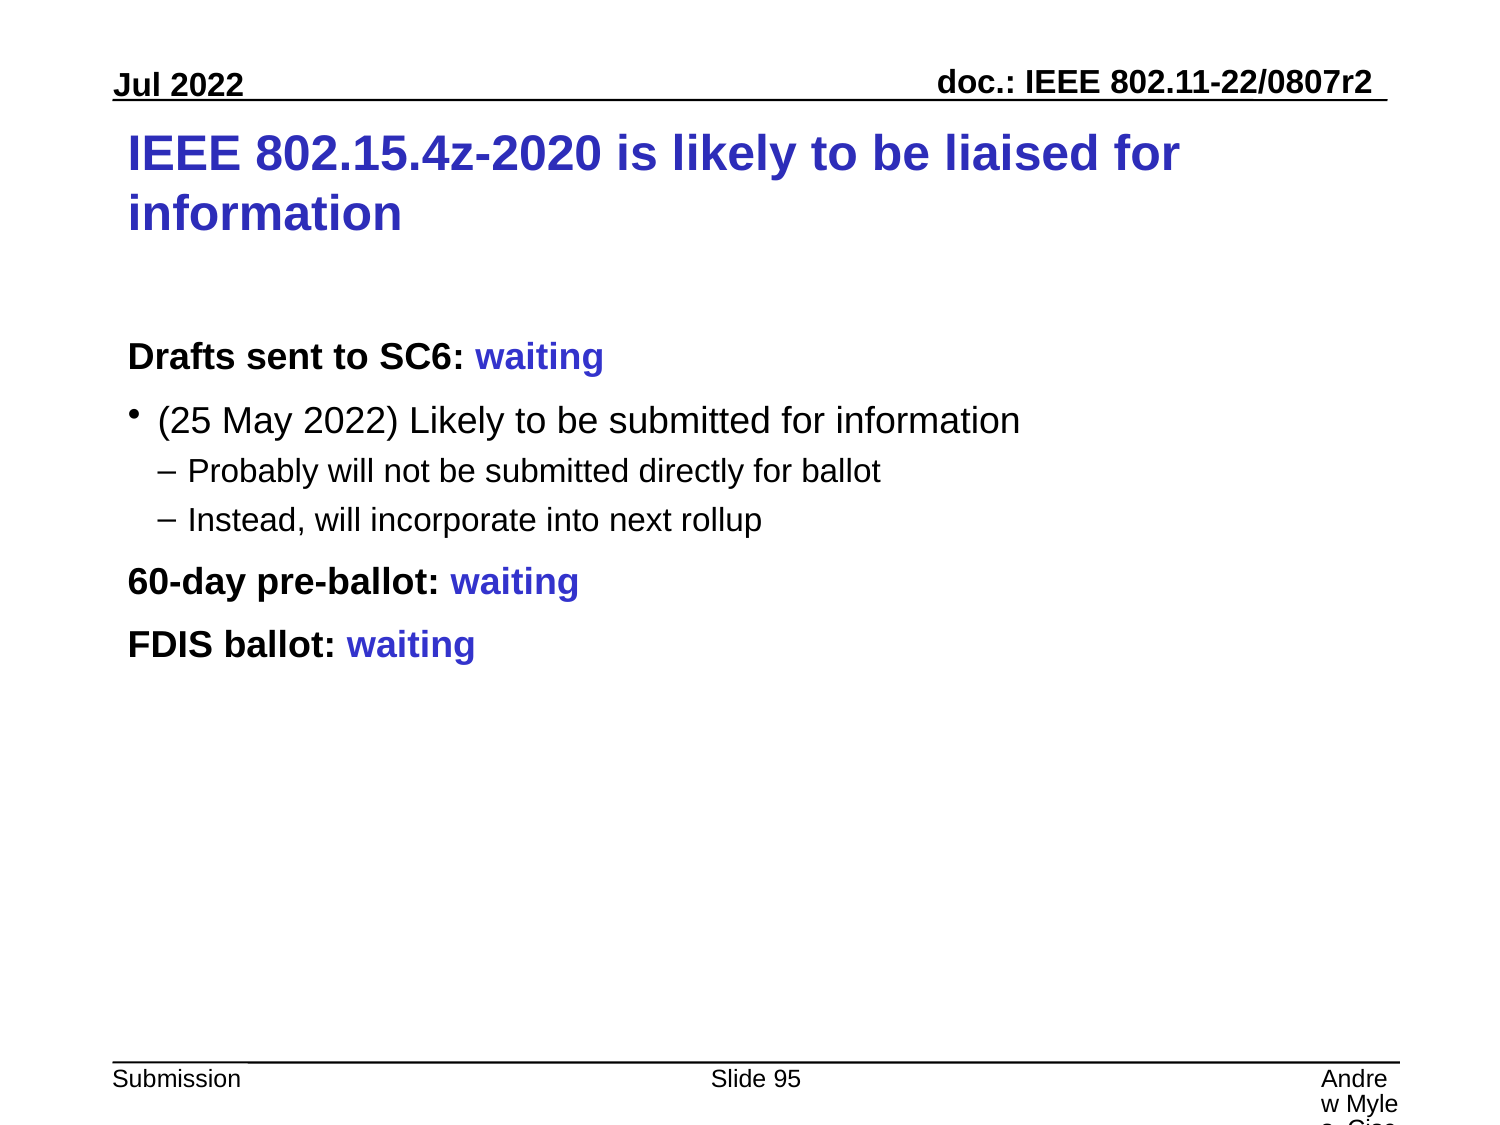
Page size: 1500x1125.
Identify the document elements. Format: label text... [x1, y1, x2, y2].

title IEEE 802.15.4z-2020 is likely to be liaised for information [112, 112, 1388, 288]
slide_number Slide 95 [709, 1061, 803, 1093]
footer Andrew Myles, Cisco [1320, 1061, 1402, 1093]
list Drafts sent to SC6: waiting (25 May 2022) Likely to be submitted for information Probably will not be submitted directly for ballot Instead, will incorporate into next rollup 60-day pre-ballot: waiting FDIS ballot: waiting [112, 324, 1388, 1000]
